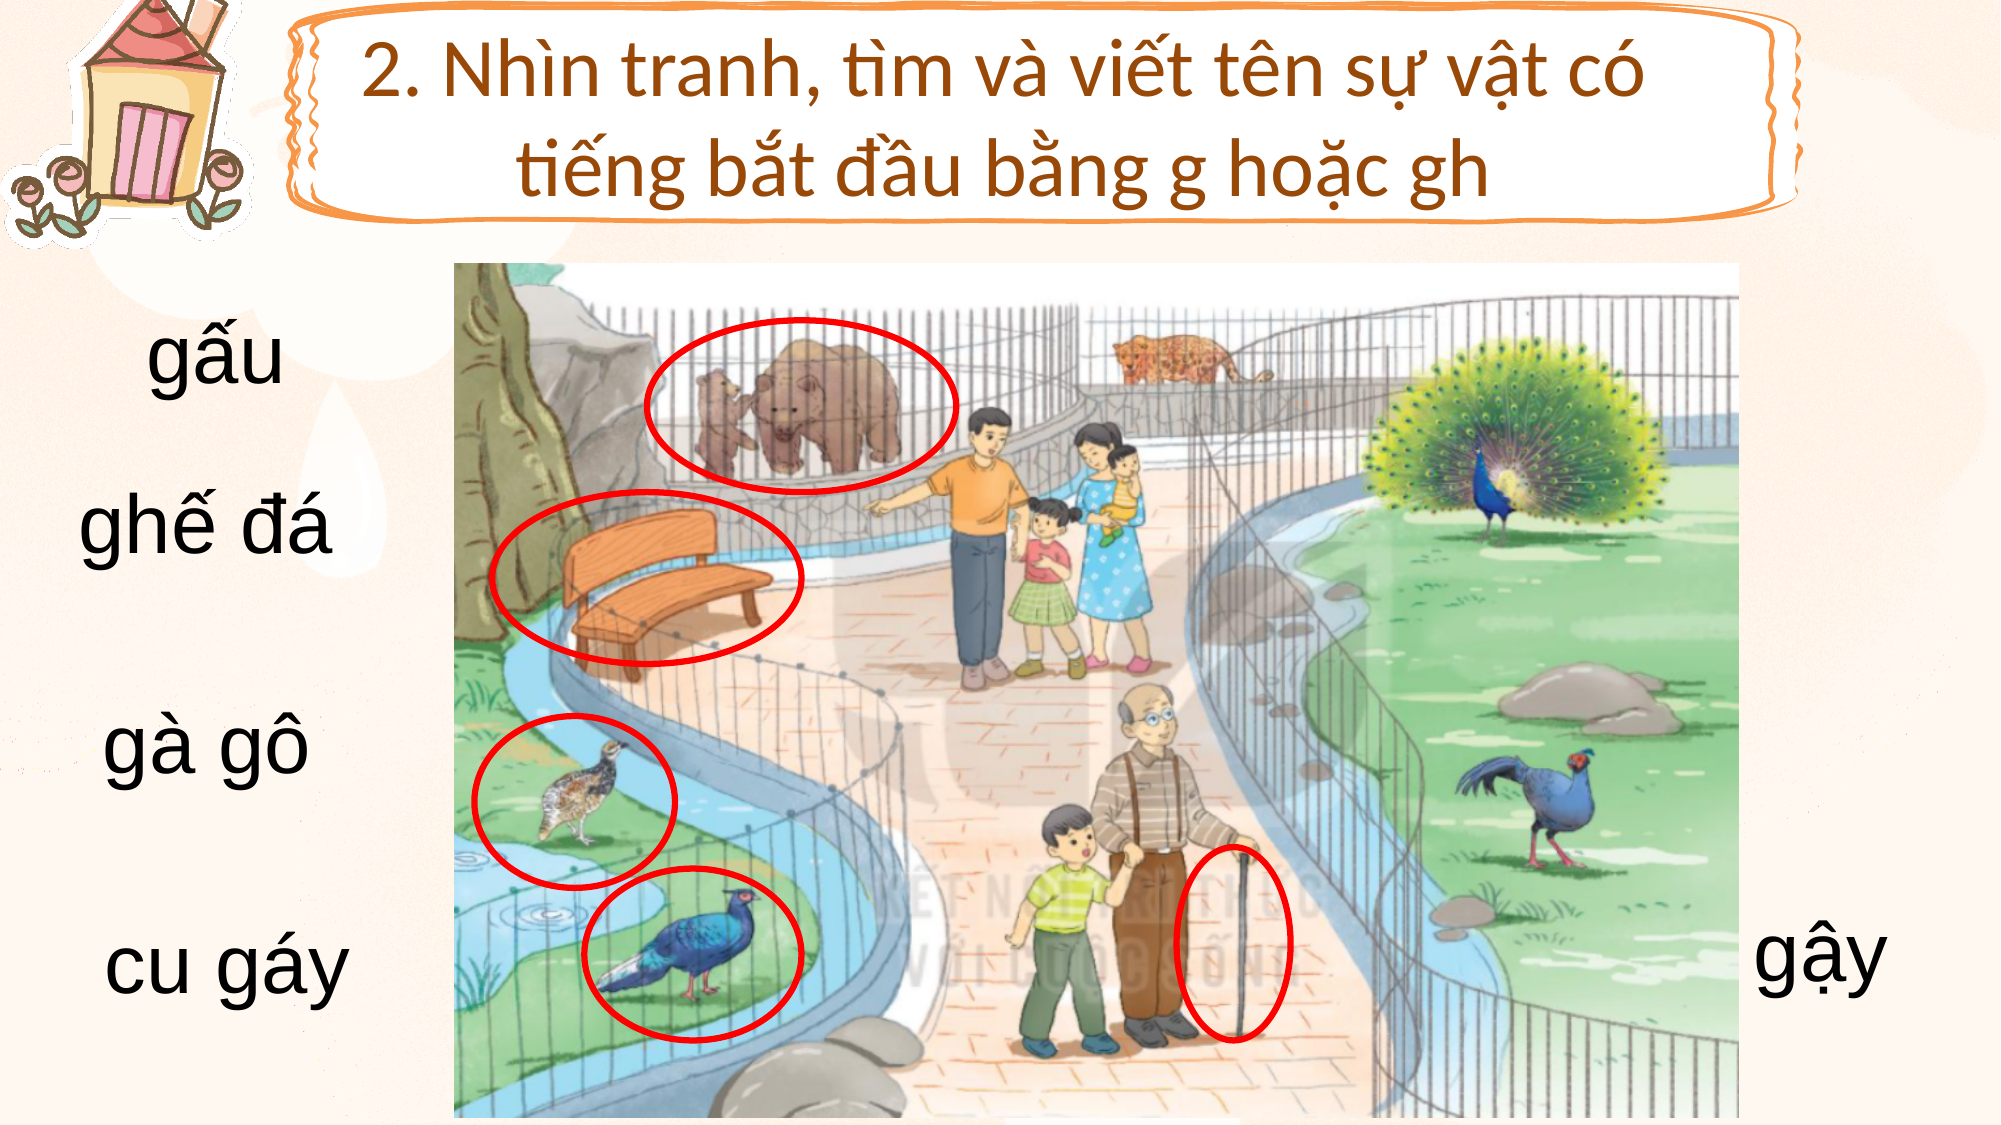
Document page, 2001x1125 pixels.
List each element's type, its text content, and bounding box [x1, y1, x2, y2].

text_box cu gáy [89, 902, 432, 1018]
text_box gấu [132, 292, 449, 408]
text_box gậy [1743, 890, 2000, 1006]
picture [454, 262, 1740, 1118]
picture [0, 0, 255, 249]
text_box ghế đá [63, 463, 406, 578]
text_box gà gô [88, 683, 431, 798]
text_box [290, 3, 1796, 222]
